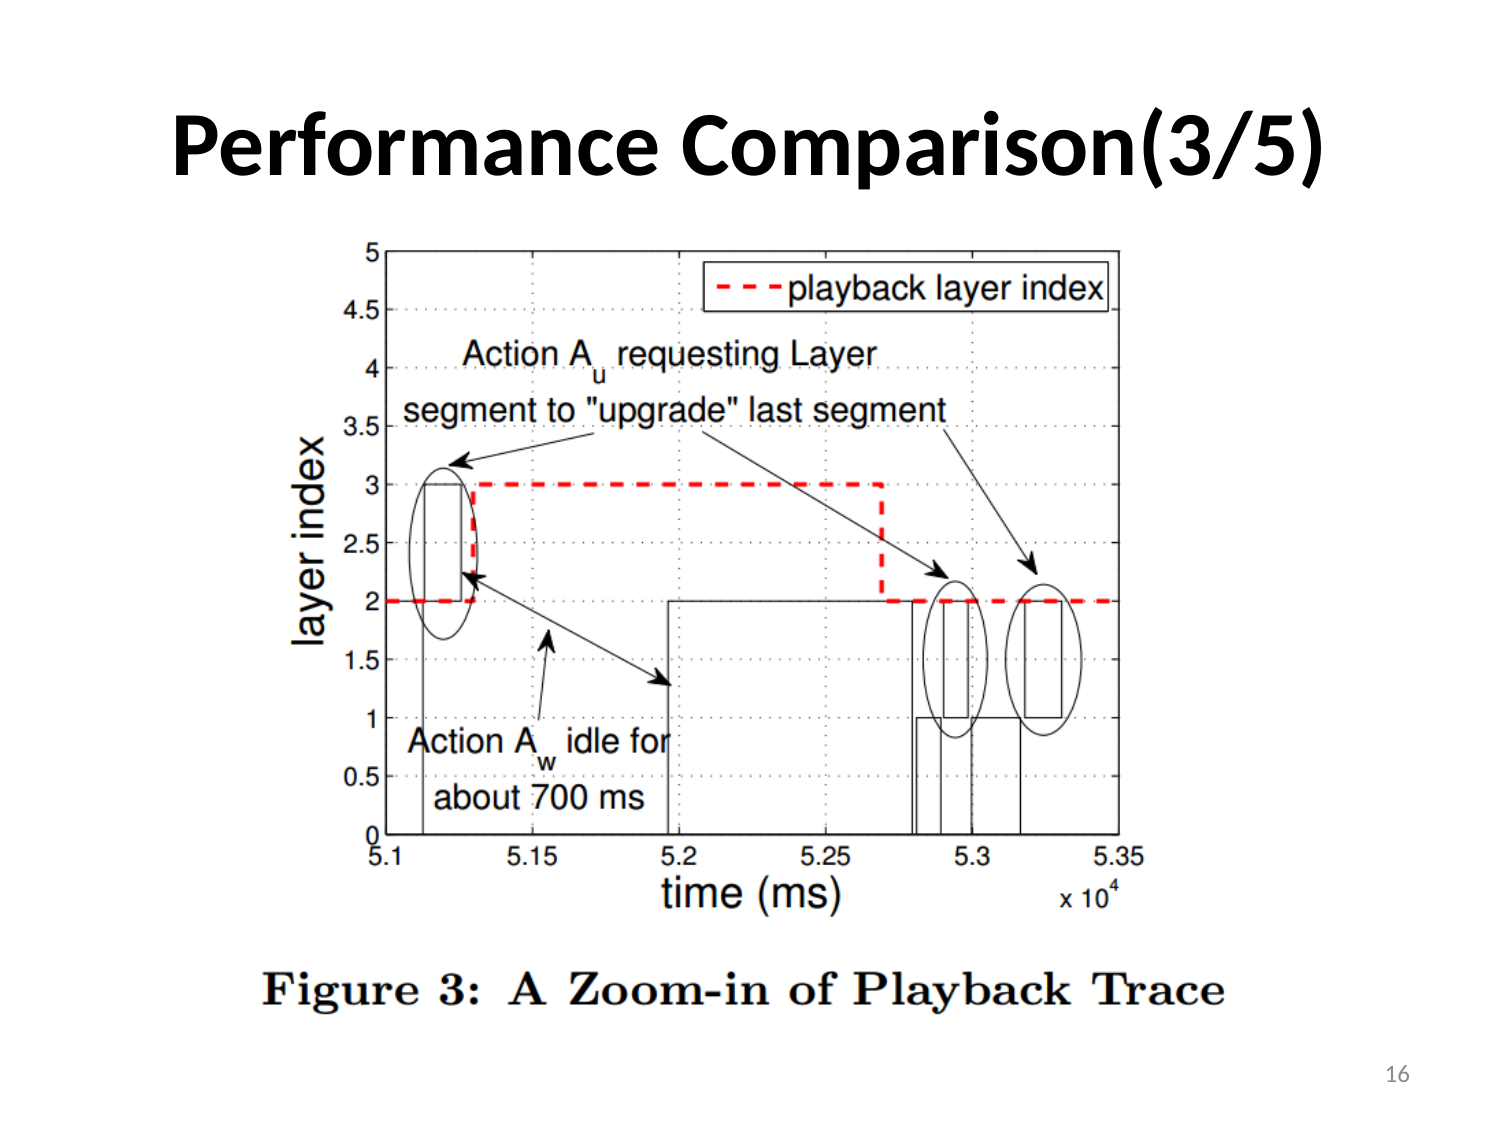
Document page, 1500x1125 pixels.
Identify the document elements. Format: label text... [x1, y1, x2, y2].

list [253, 207, 1235, 1017]
slide_number 16 [1074, 1042, 1425, 1103]
title Performance Comparison(3/5) [75, 45, 1425, 233]
